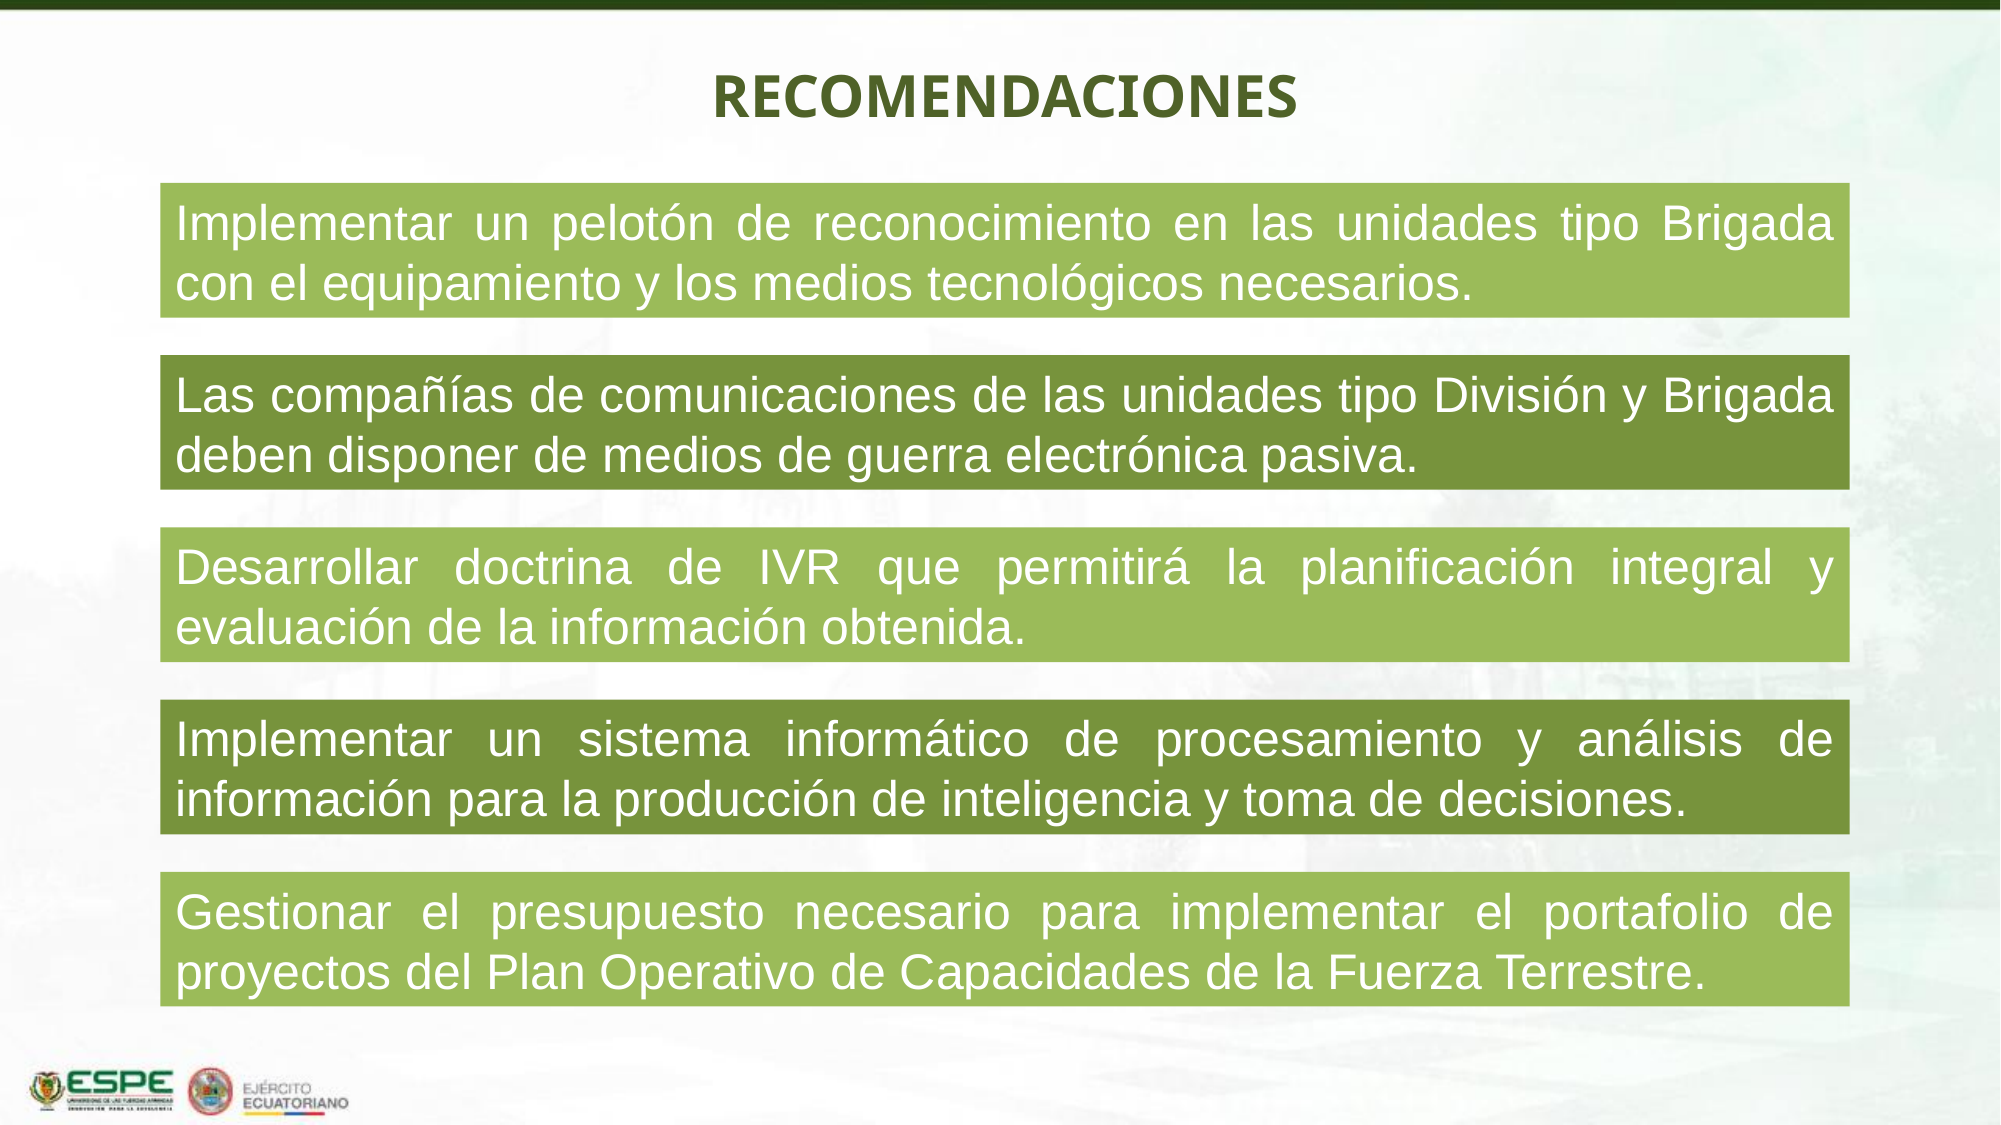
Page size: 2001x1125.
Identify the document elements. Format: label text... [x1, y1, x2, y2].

picture [0, 0, 2001, 1125]
text_box Implementar un sistema informático de procesamiento y análisis de información para la producción de inteligencia y toma de decisiones. [158, 697, 1852, 836]
text_box Desarrollar doctrina de IVR que permitirá la planificación integral y evaluación de la información obtenida. [158, 525, 1852, 664]
text_box RECOMENDACIONES [180, 51, 1831, 137]
text_box Gestionar el presupuesto necesario para implementar el portafolio de proyectos del Plan Operativo de Capacidades de la Fuerza Terrestre. [158, 870, 1852, 1009]
text_box Implementar un pelotón de reconocimiento en las unidades tipo Brigada con el equipamiento y los medios tecnológicos necesarios. [158, 181, 1852, 320]
text_box Las compañías de comunicaciones de las unidades tipo División y Brigada deben disponer de medios de guerra electrónica pasiva. [158, 353, 1852, 492]
